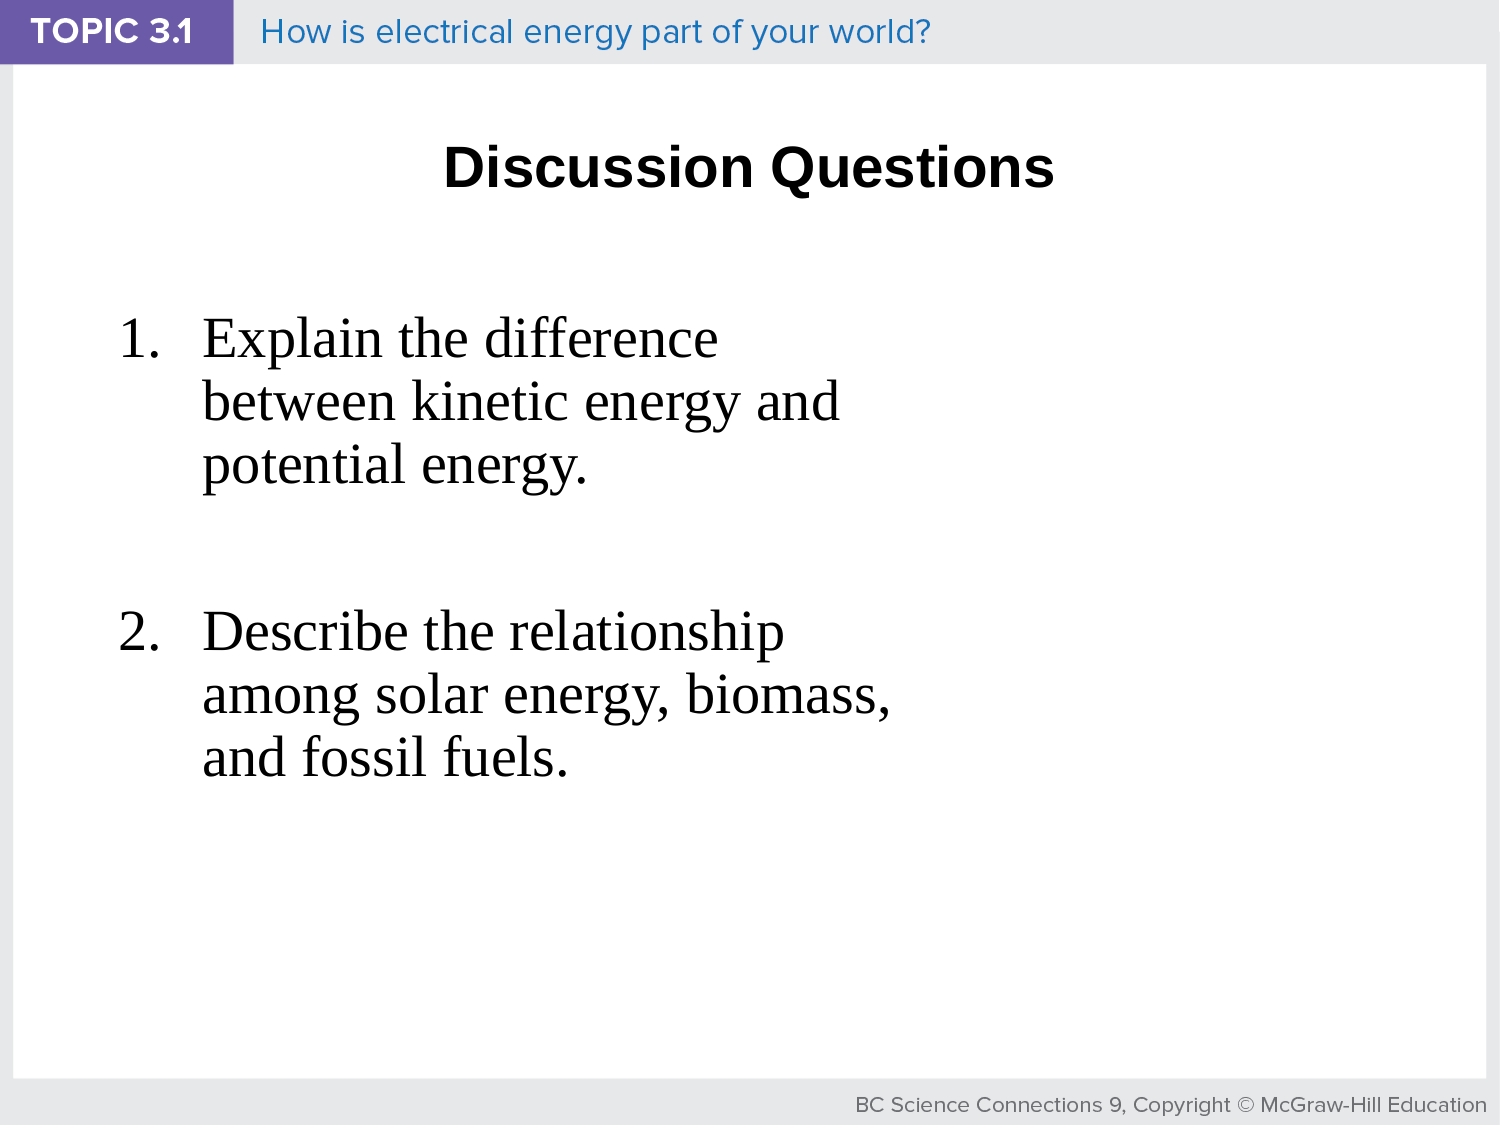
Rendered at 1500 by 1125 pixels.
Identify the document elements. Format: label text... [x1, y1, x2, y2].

list Explain the difference between kinetic energy and potential energy. Describe the relationship among solar energy, biomass, and fossil fuels. [103, 299, 925, 1014]
title Discussion Questions [103, 59, 1397, 278]
picture [0, 0, 1500, 1125]
